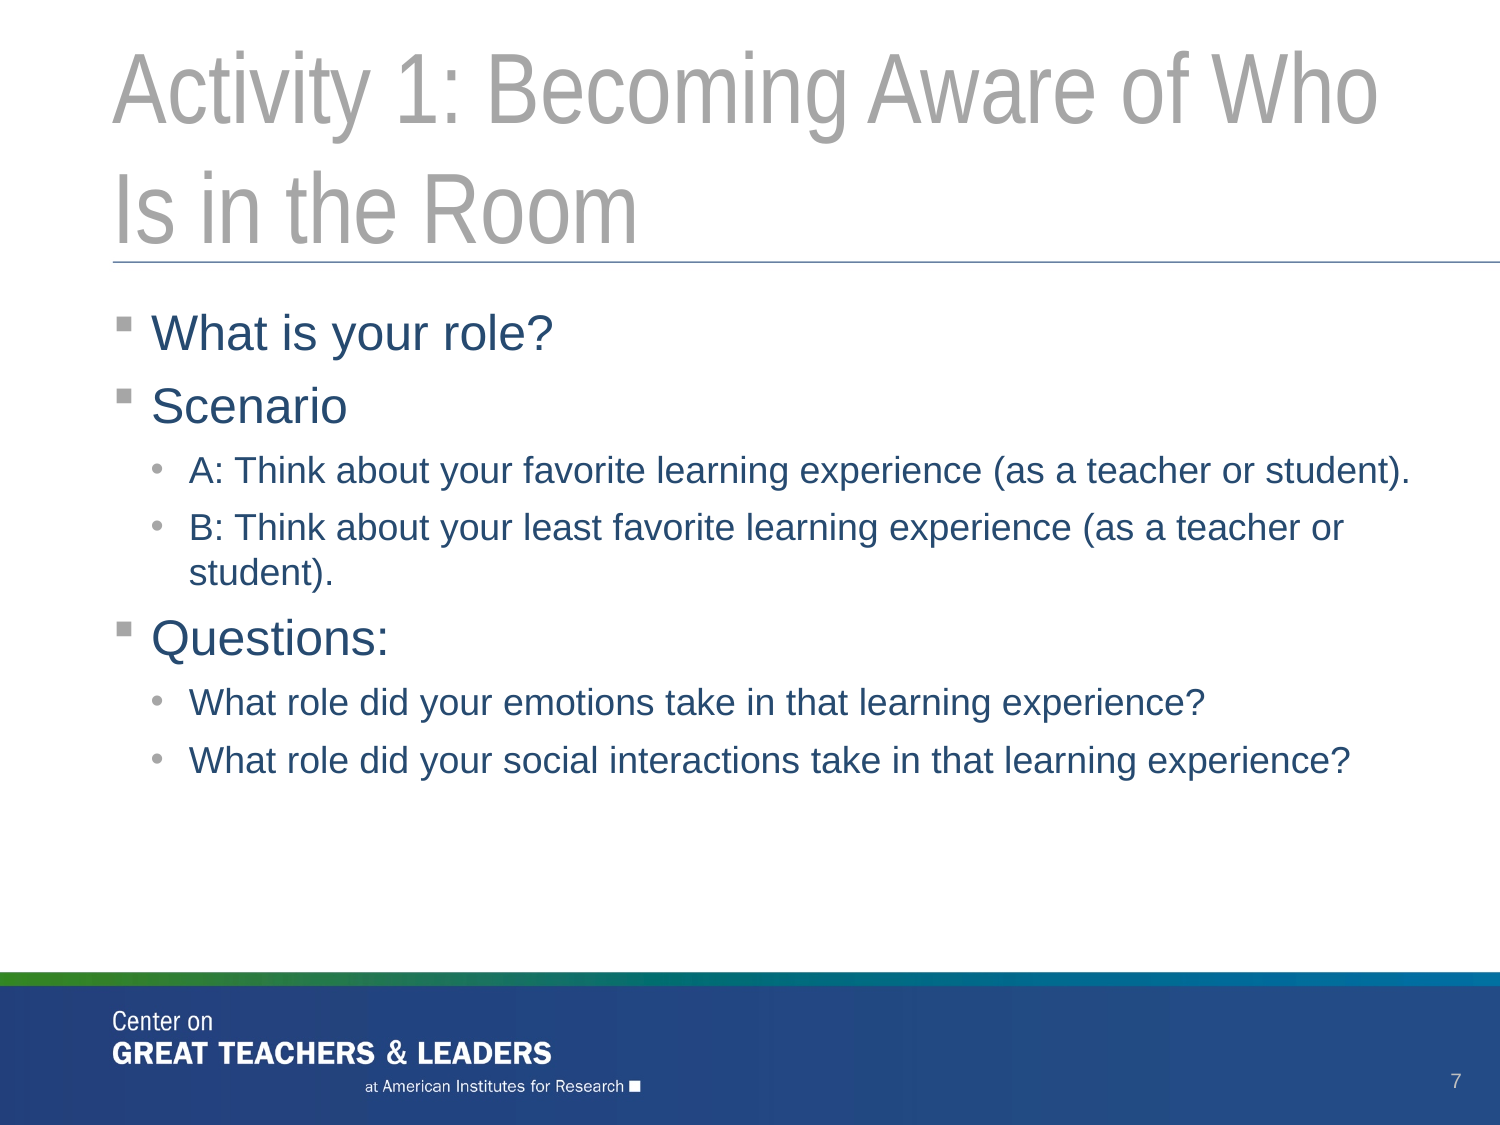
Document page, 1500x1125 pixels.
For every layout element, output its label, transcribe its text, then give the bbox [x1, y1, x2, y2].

title Activity 1: Becoming Aware of Who Is in the Room [112, 19, 1463, 265]
list What is your role? Scenario A: Think about your favorite learning experience (as a teacher or student). B: Think about your least favorite learning experience (as a teacher or student). Questions: What role did your emotions take in that learning experience? What role did your social interactions take in that learning experience? [112, 300, 1463, 970]
picture [0, 0, 1500, 1125]
slide_number 7 [1436, 1067, 1462, 1093]
